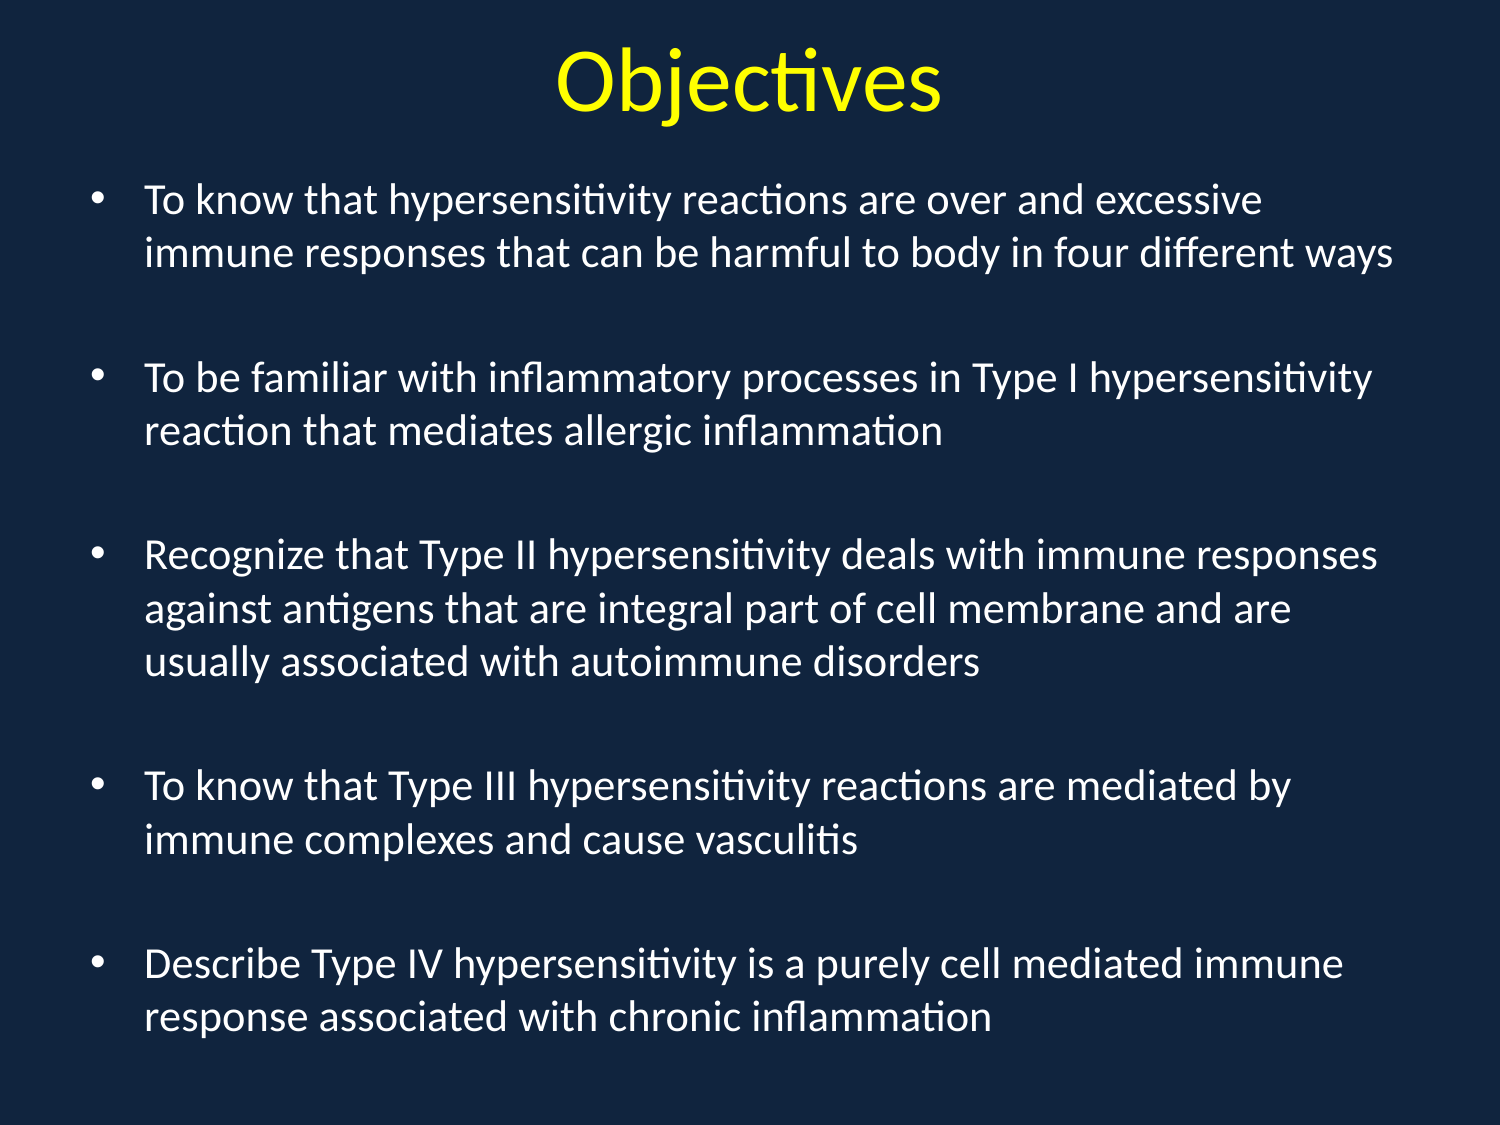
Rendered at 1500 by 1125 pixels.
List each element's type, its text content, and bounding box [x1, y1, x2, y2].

title Objectives [75, 0, 1425, 150]
list To know that hypersensitivity reactions are over and excessive immune responses that can be harmful to body in four different ways To be familiar with inflammatory processes in Type I hypersensitivity reaction that mediates allergic inflammation Recognize that Type II hypersensitivity deals with immune responses against antigens that are integral part of cell membrane and are usually associated with autoimmune disorders To know that Type III hypersensitivity reactions are mediated by immune complexes and cause vasculitis Describe Type IV hypersensitivity is a purely cell mediated immune response associated with chronic inflammation [75, 162, 1425, 1050]
